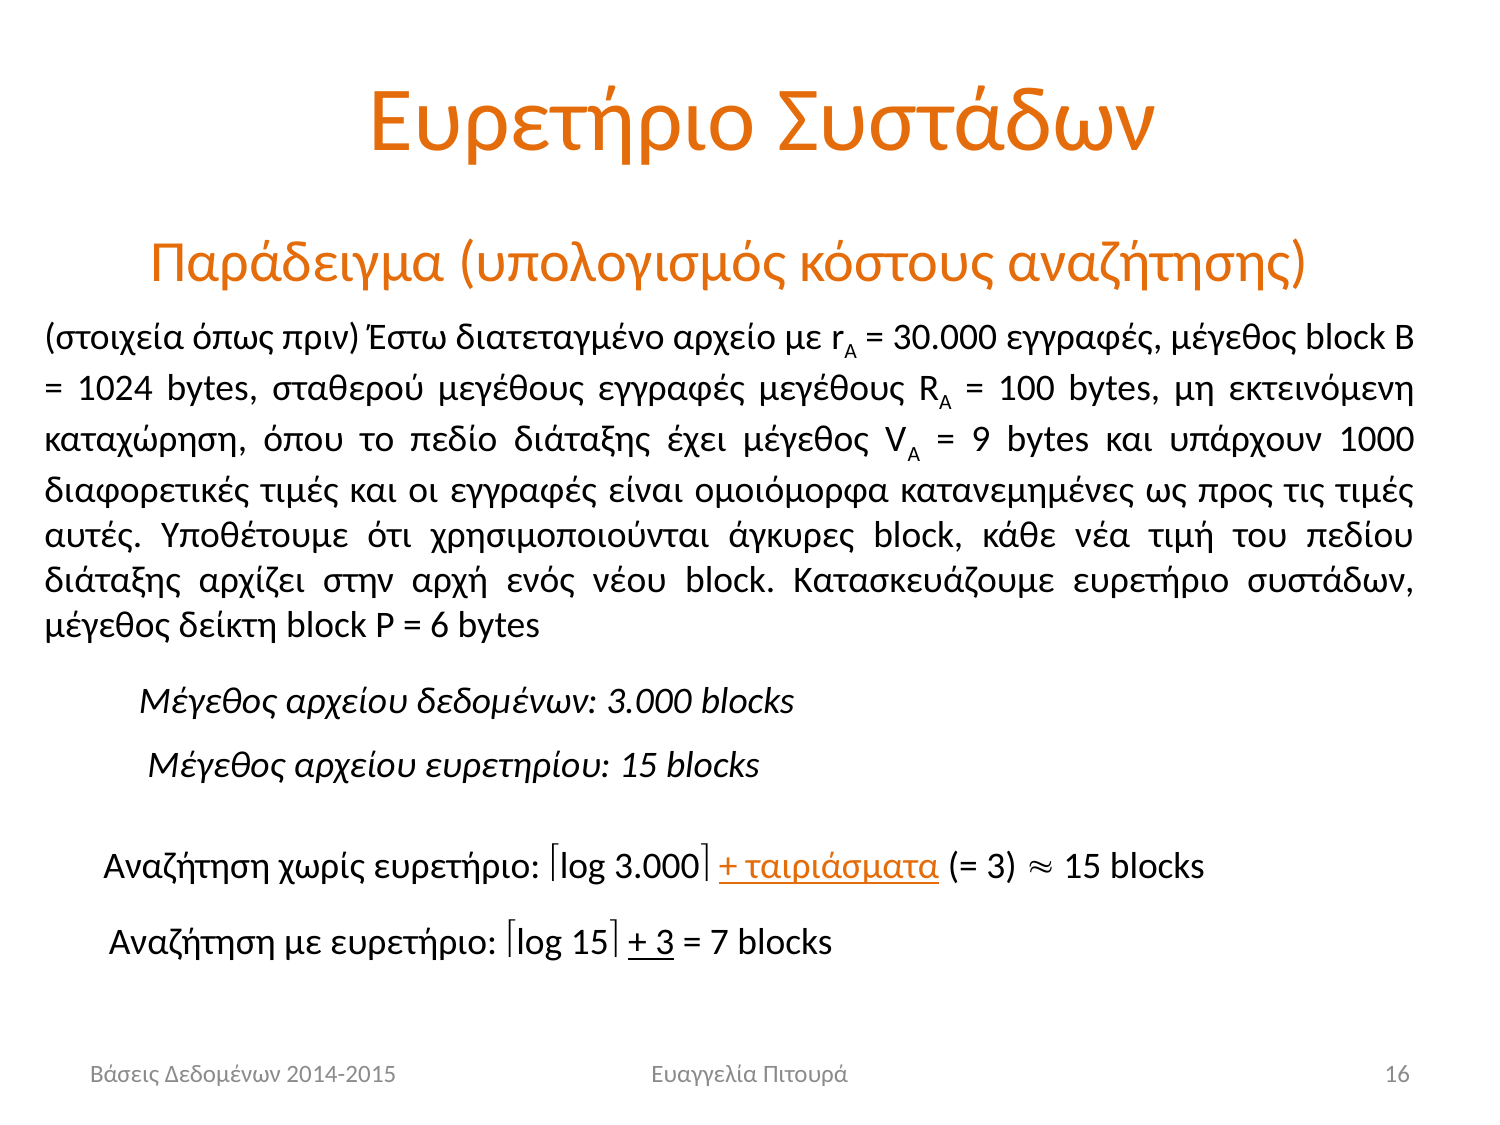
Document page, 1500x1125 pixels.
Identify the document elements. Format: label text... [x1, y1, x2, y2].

text_box Αναζήτηση χωρίς ευρετήριο: log 3.000 + ταιριάσματα (= 3)  15 blocks [88, 834, 1414, 894]
slide_number 16 [1074, 1042, 1425, 1103]
slide_number Βάσεις Δεδομένων 2014-2015 [75, 1042, 425, 1103]
footer Ευαγγελία Πιτουρά [512, 1042, 988, 1103]
text_box Μέγεθος αρχείου δεδομένων: 3.000 blocks Μέγεθος αρχείου ευρετηρίου: 15 blocks [123, 668, 1437, 793]
text_box Αναζήτηση με ευρετήριο: log 15 + 3 = 7 blocks [94, 910, 1332, 970]
title Ευρετήριο Συστάδων [88, 20, 1439, 208]
text_box Παράδειγμα (υπολογισμός κόστους αναζήτησης) (στοιχεία όπως πριν) Έστω διατεταγμένο αρχείο με rΑ = 30.000 εγγραφές, μέγεθος block B = 1024 bytes, σταθερού μεγέθους εγγραφές μεγέθους RΑ = 100 bytes, μη εκτεινόμενη καταχώρηση, όπου το πεδίο διάταξης έχει μέγεθος VΑ = 9 bytes και υπάρχουν 1000 διαφορετικές τιμές και οι εγγραφές είναι ομοιόμορφα κατανεμημένες ως προς τις τιμές αυτές. Υποθέτουμε ότι χρησιμοποιούνται άγκυρες block, κάθε νέα τιμή του πεδίου διάταξης αρχίζει στην αρχή ενός νέου block. Κατασκευάζουμε ευρετήριο συστάδων, μέγεθος δείκτη block P = 6 bytes [29, 215, 1430, 653]
